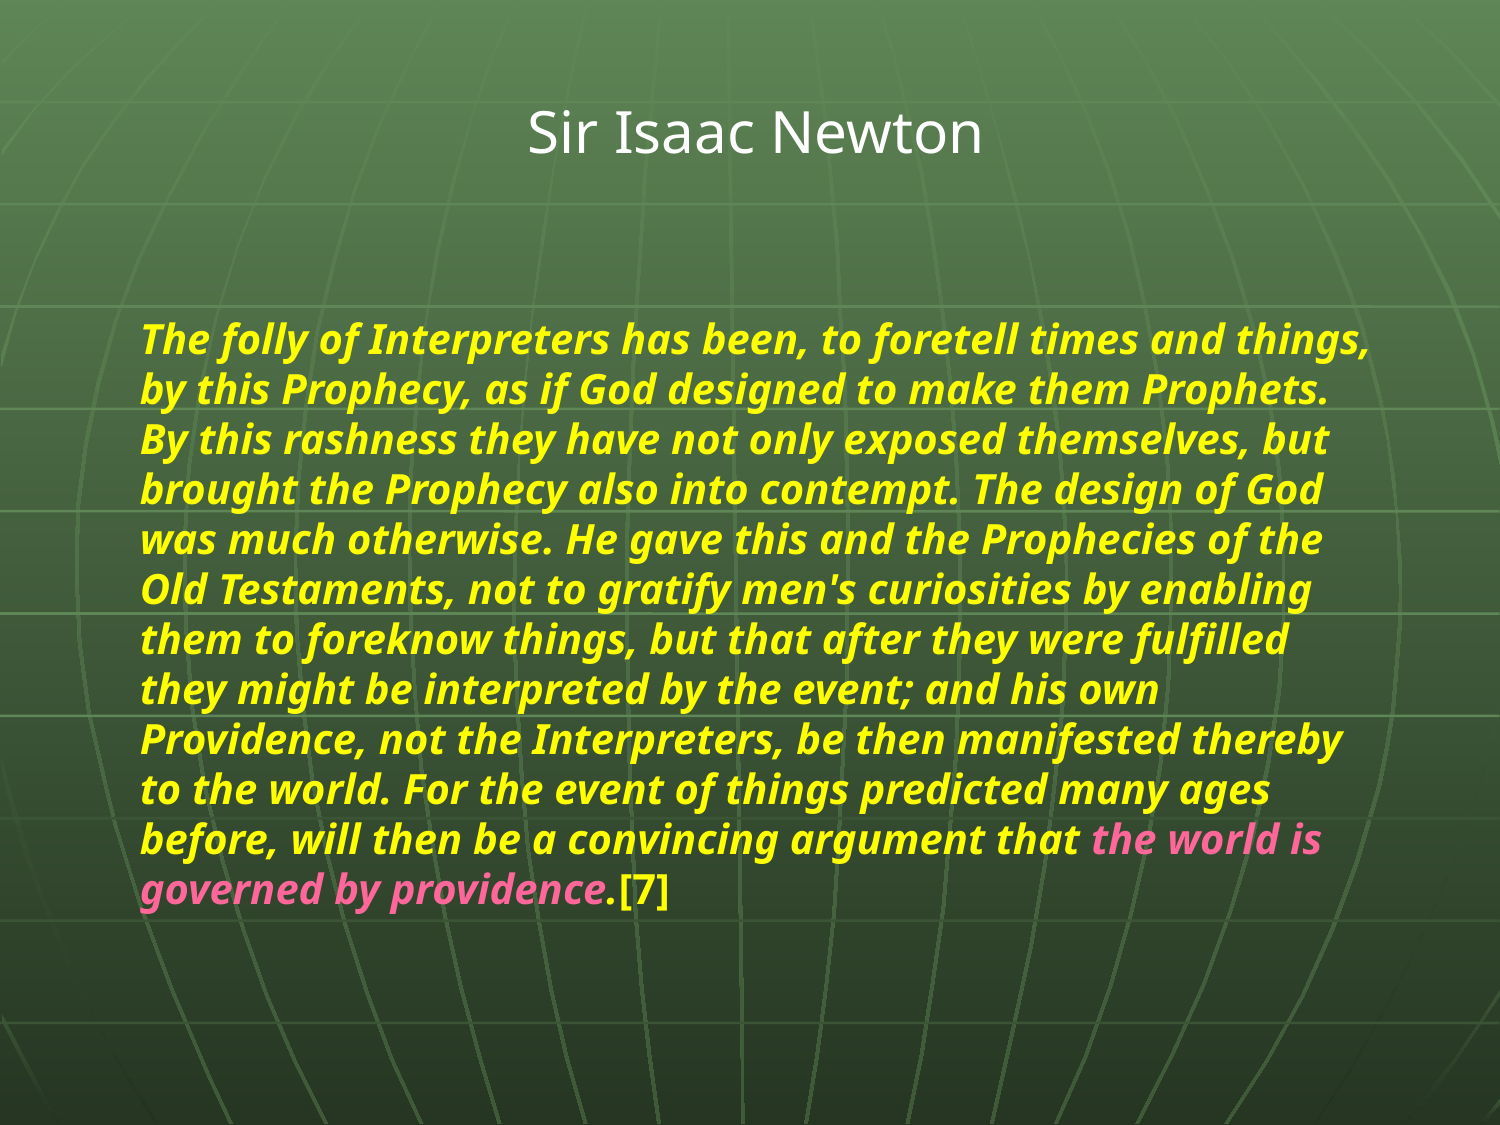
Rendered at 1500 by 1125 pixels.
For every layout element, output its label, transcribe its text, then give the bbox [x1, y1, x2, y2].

text_box Sir Isaac Newton [237, 87, 1275, 173]
text_box The folly of Interpreters has been, to foretell times and things, by this Prophecy, as if God designed to make them Prophets. By this rashness they have not only exposed themselves, but brought the Prophecy also into contempt. The design of God was much otherwise. He gave this and the Prophecies of the Old Testaments, not to gratify men's curiosities by enabling them to foreknow things, but that after they were fulfilled they might be interpreted by the event; and his own Providence, not the Interpreters, be then manifested thereby to the world. For the event of things predicted many ages before, will then be a convincing argument that the world is governed by providence.[7] [124, 305, 1400, 921]
